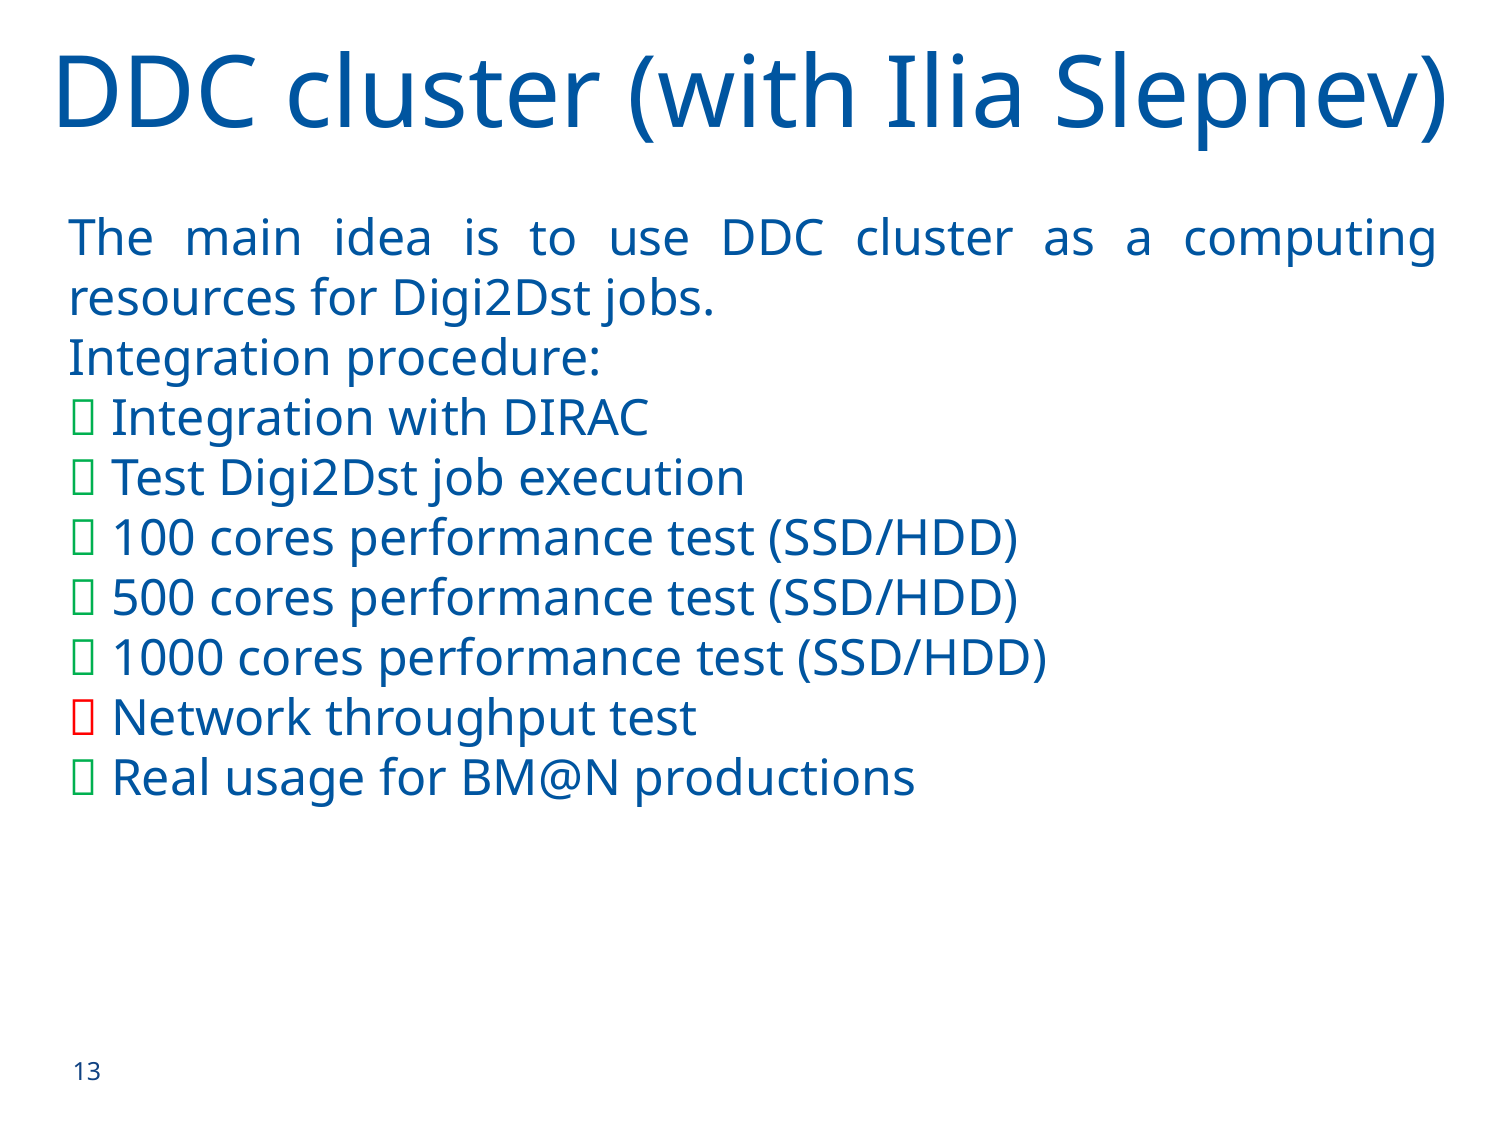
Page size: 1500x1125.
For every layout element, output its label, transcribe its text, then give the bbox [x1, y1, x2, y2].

text_box The main idea is to use DDC cluster as a computing resources for Digi2Dst jobs. Integration procedure:  Integration with DIRAC  Test Digi2Dst job execution  100 cores performance test (SSD/HDD)  500 cores performance test (SSD/HDD)  1000 cores performance test (SSD/HDD)  Network throughput test  Real usage for BM@N productions [60, 198, 1447, 927]
title DDC cluster (with Ilia Slepnev) [0, 0, 1500, 175]
slide_number 13 [33, 1042, 117, 1103]
